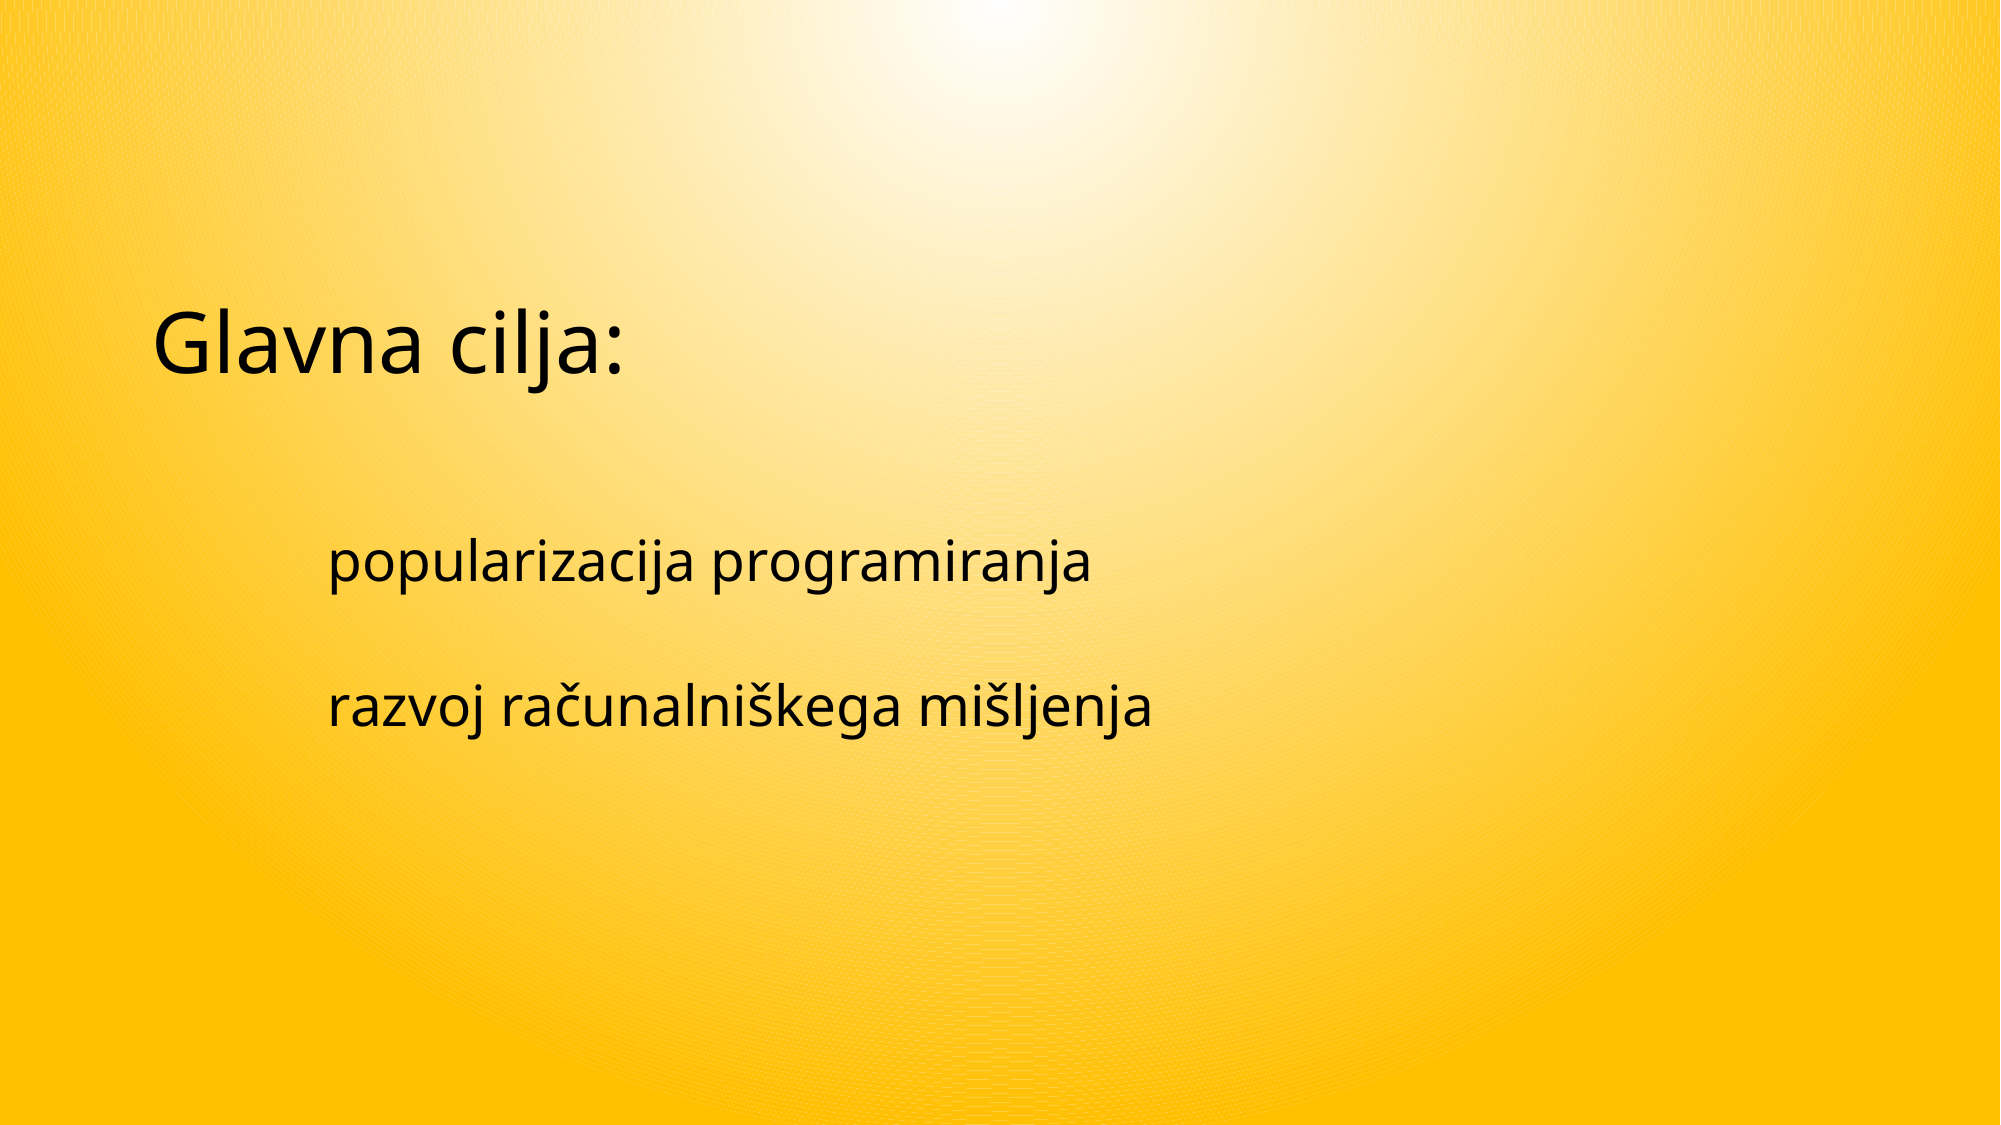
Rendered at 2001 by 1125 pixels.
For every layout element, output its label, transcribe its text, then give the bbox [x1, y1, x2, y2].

title Glavna cilja: popularizacija programiranja razvoj računalniškega mišljenja [136, 280, 1862, 749]
